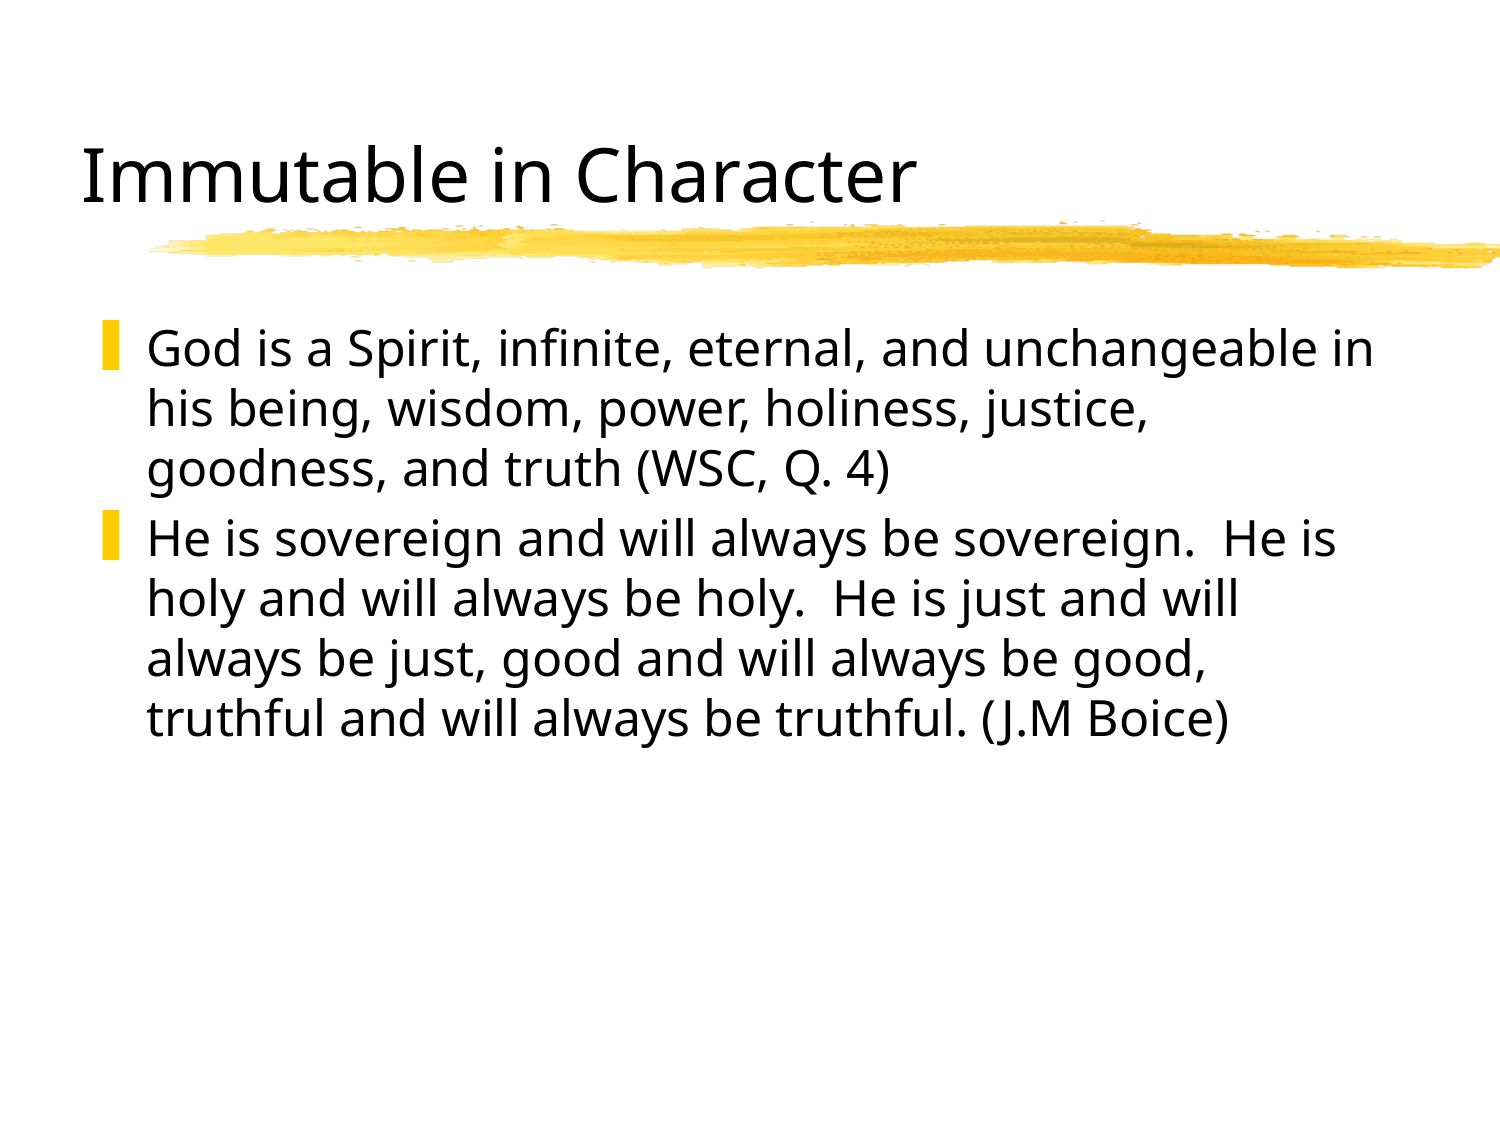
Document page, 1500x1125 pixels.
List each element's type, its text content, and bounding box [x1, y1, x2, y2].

list God is a Spirit, infinite, eternal, and unchangeable in his being, wisdom, power, holiness, justice, goodness, and truth (WSC, Q. 4) He is sovereign and will always be sovereign. He is holy and will always be holy. He is just and will always be just, good and will always be good, truthful and will always be truthful. (J.M Boice) [75, 309, 1417, 994]
picture [150, 215, 1500, 279]
title Immutable in Character [66, 37, 1342, 225]
